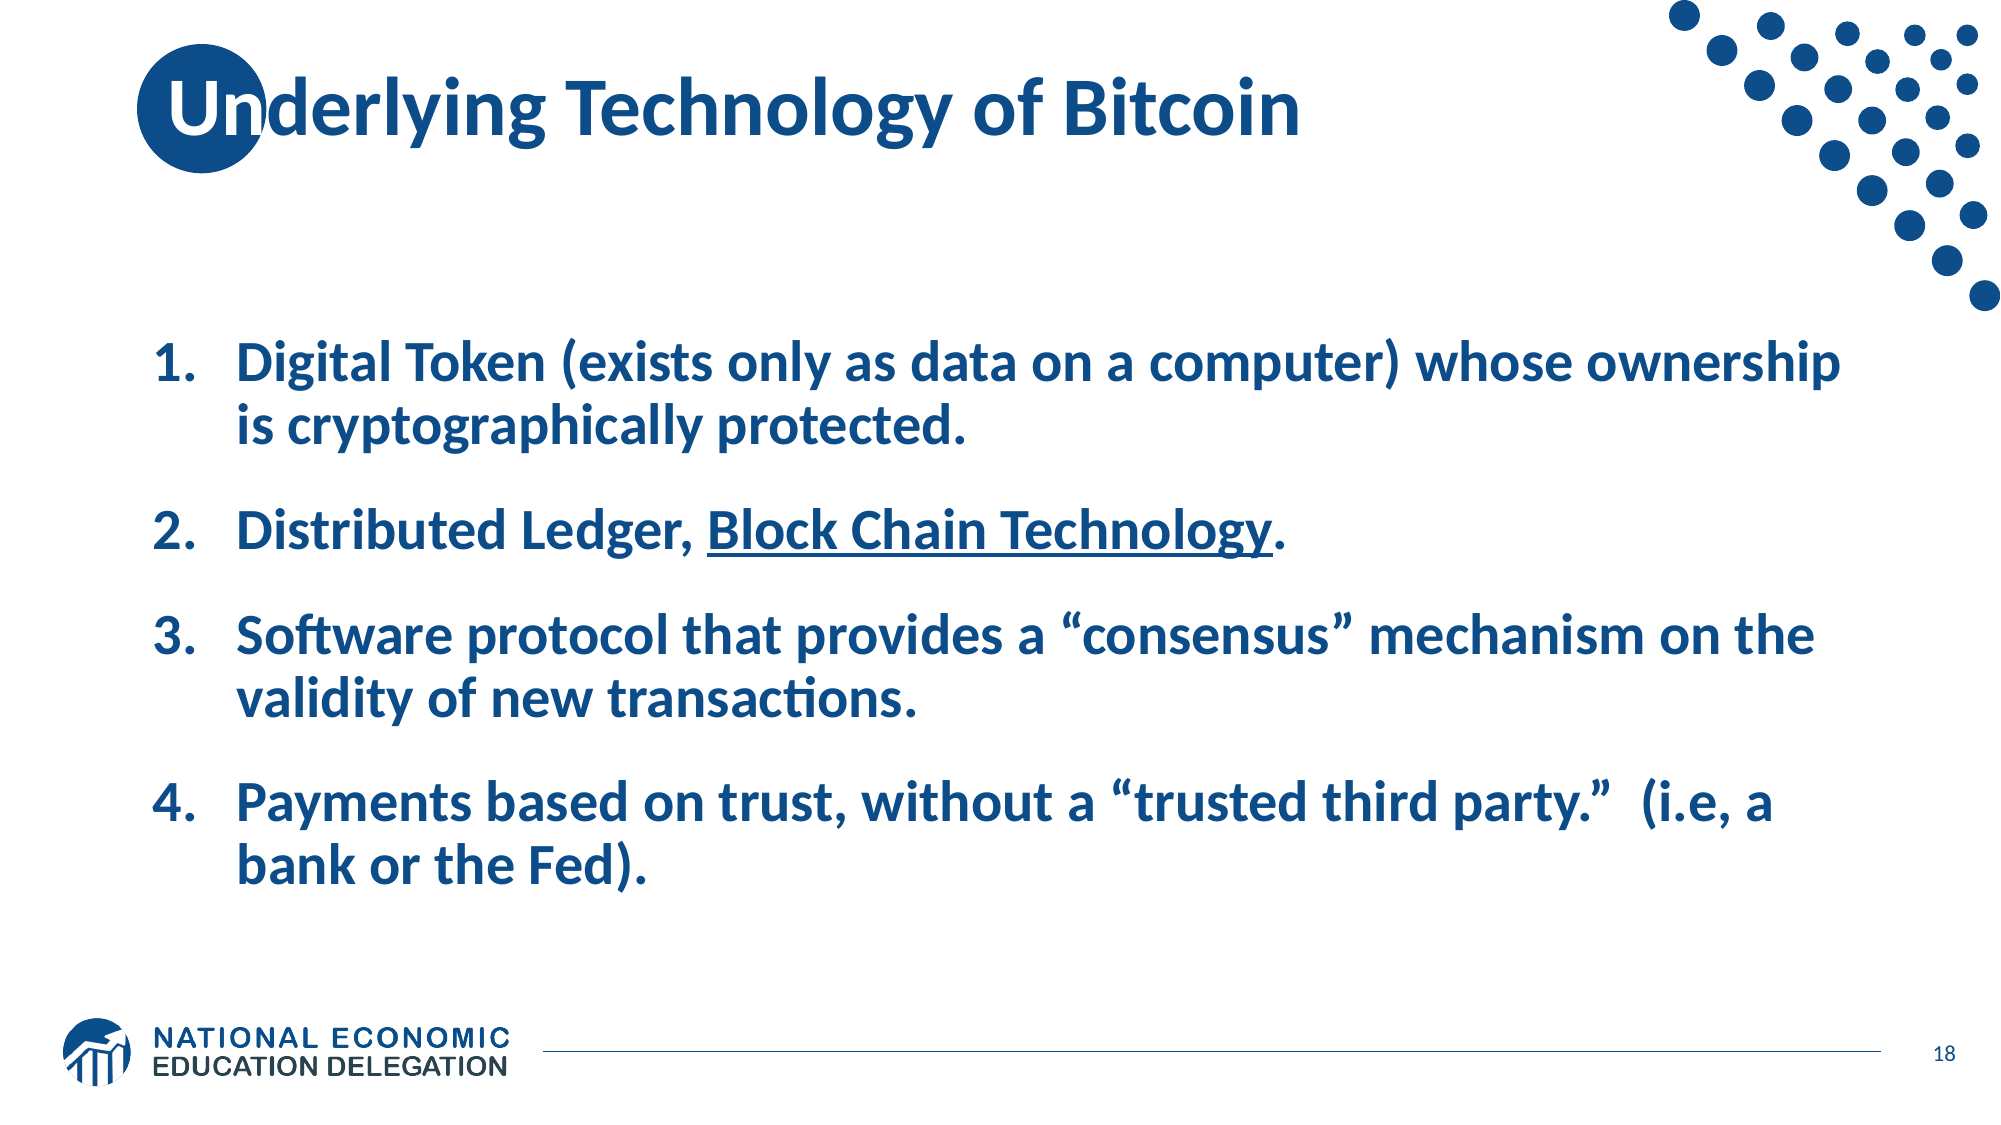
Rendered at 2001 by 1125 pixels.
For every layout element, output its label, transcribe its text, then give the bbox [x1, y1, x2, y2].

title Underlying Technology of Bitcoin [152, 0, 1878, 218]
picture [55, 1013, 520, 1091]
list Digital Token (exists only as data on a computer) whose ownership is cryptographically protected. Distributed Ledger, Block Chain Technology. Software protocol that provides a “consensus” mechanism on the validity of new transactions. Payments based on trust, without a “trusted third party.” (i.e, a bank or the Fed). [137, 257, 1863, 972]
slide_number 18 [1521, 1022, 1972, 1082]
